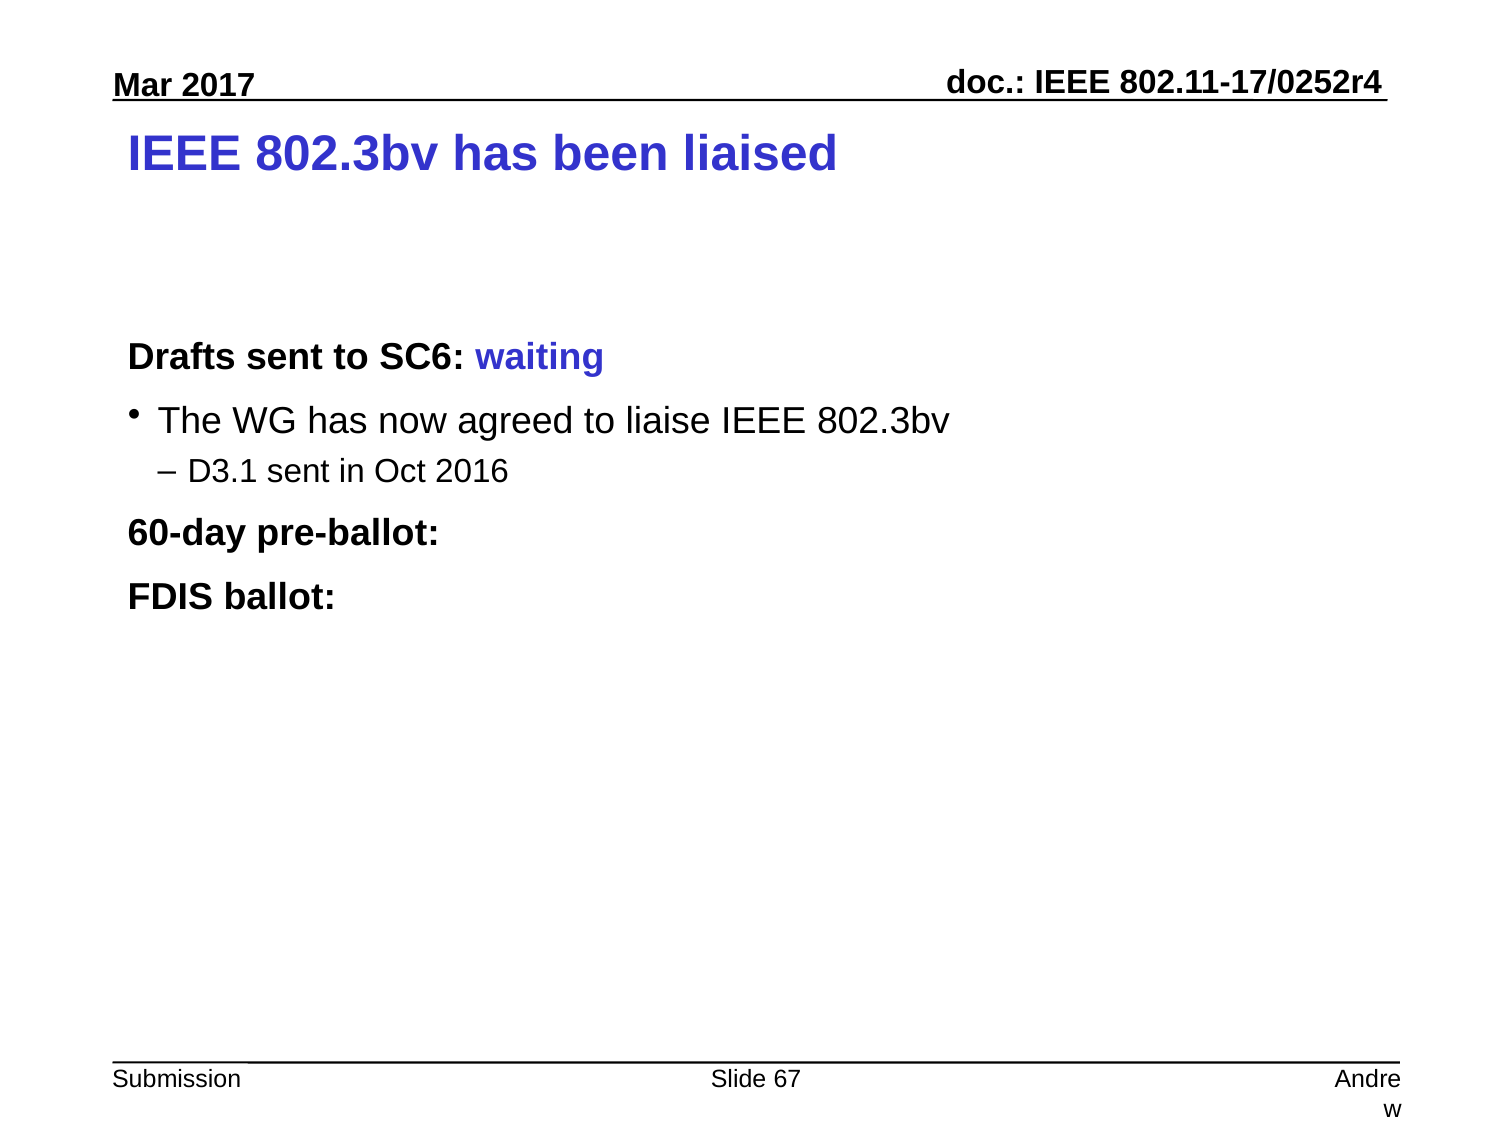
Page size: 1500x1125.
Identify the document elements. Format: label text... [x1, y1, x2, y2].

slide_number Slide 67 [709, 1061, 803, 1093]
title IEEE 802.3bv has been liaised [112, 112, 1388, 288]
footer Andrew Myles, Cisco [1320, 1061, 1402, 1093]
list Drafts sent to SC6: waiting The WG has now agreed to liaise IEEE 802.3bv D3.1 sent in Oct 2016 60-day pre-ballot: FDIS ballot: [112, 324, 1388, 1000]
